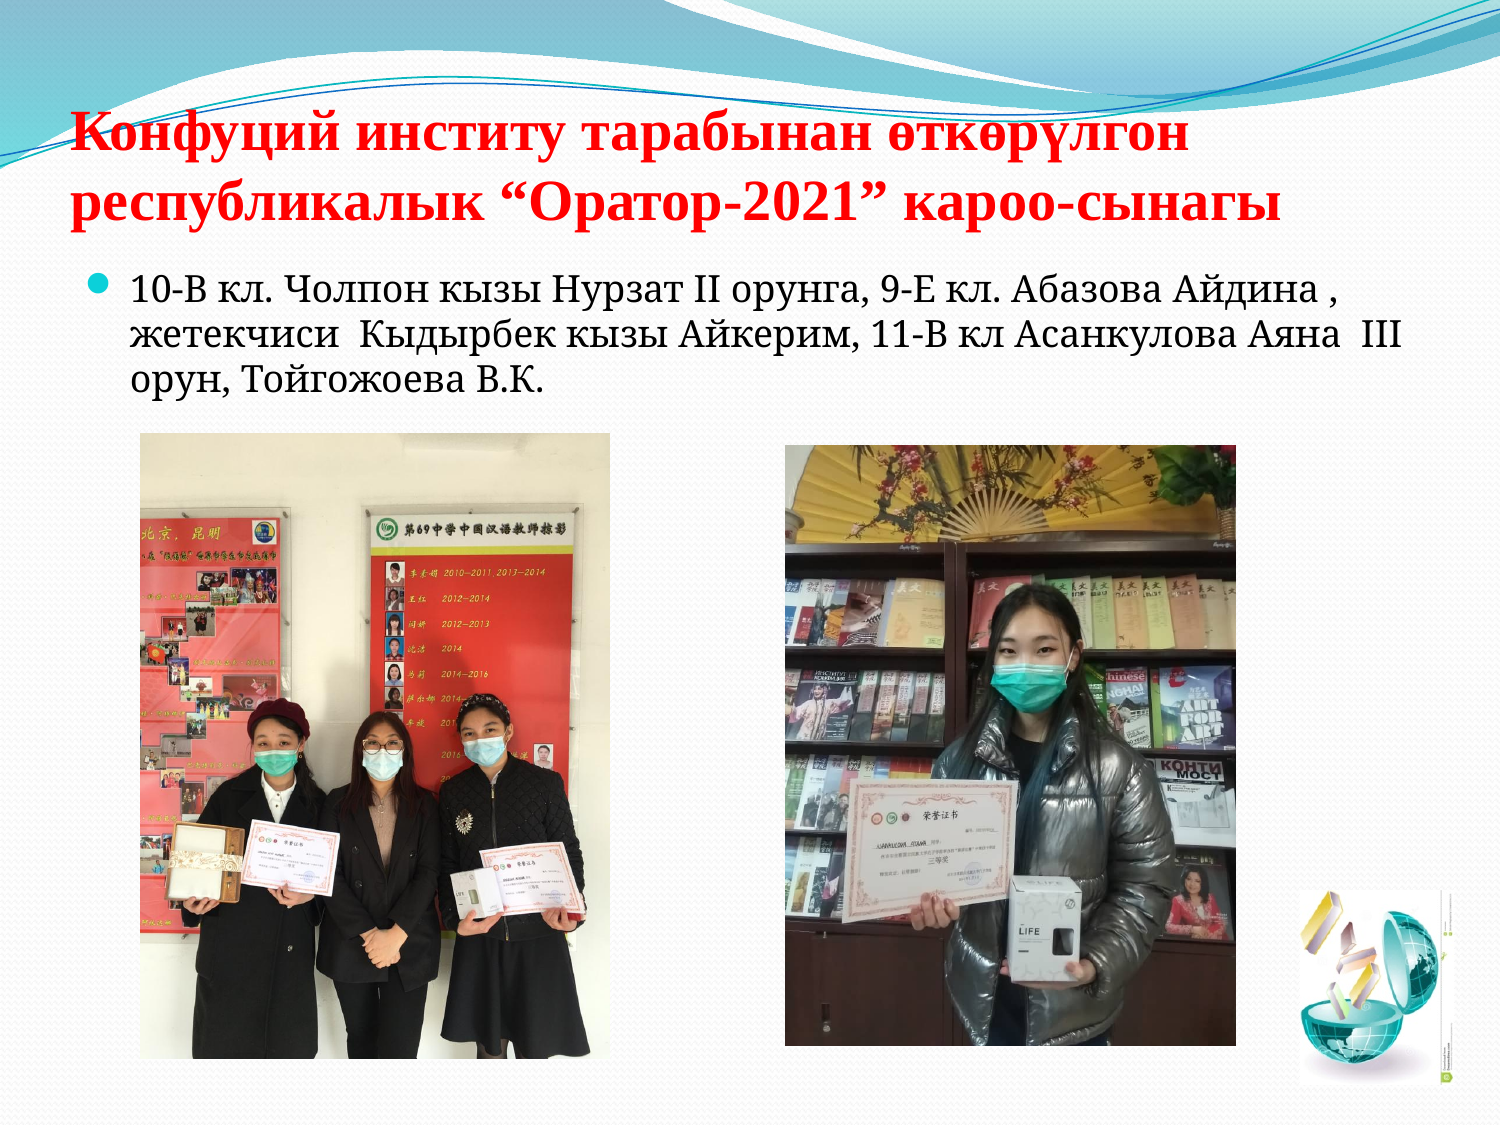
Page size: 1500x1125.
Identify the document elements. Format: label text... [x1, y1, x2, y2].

picture [784, 445, 1236, 1047]
title Конфуций институ тарабынан өткөрүлгон республикалык “Оратор-2021” кароо-сынагы [70, 0, 1425, 233]
picture [140, 433, 610, 1059]
list 10-В кл. Чолпон кызы Нурзат II орунга, 9-Е кл. Абазова Айдина , жетекчиси Кыдырбек кызы Айкерим, 11-В кл Асанкулова Аяна III орун, Тойгожоева В.К. [70, 257, 1425, 1038]
picture [1300, 890, 1454, 1086]
